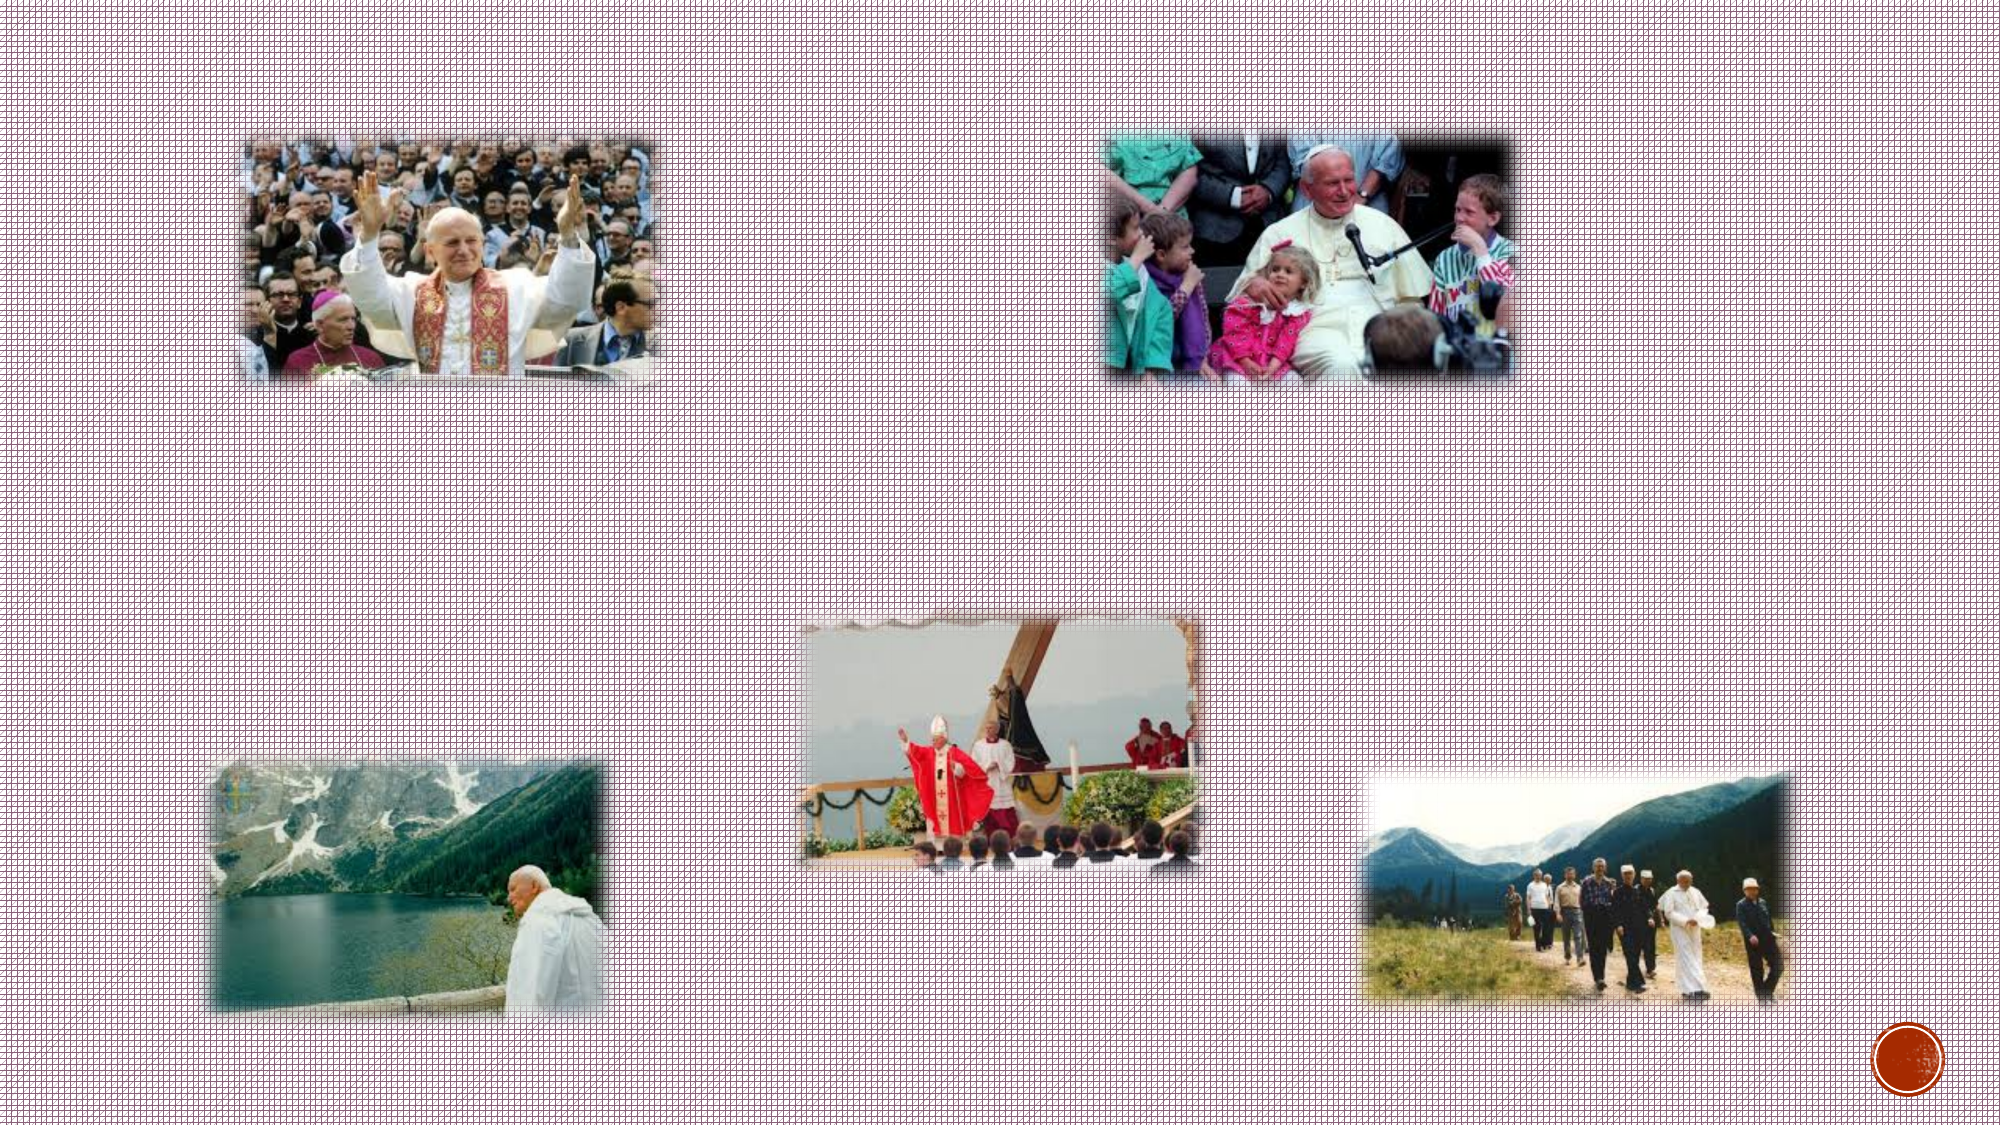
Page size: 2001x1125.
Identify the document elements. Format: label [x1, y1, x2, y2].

picture [194, 745, 621, 1028]
picture [1347, 755, 1806, 1018]
list [179, 552, 1823, 811]
picture [229, 125, 671, 397]
picture [785, 602, 1215, 884]
picture [1091, 122, 1529, 397]
